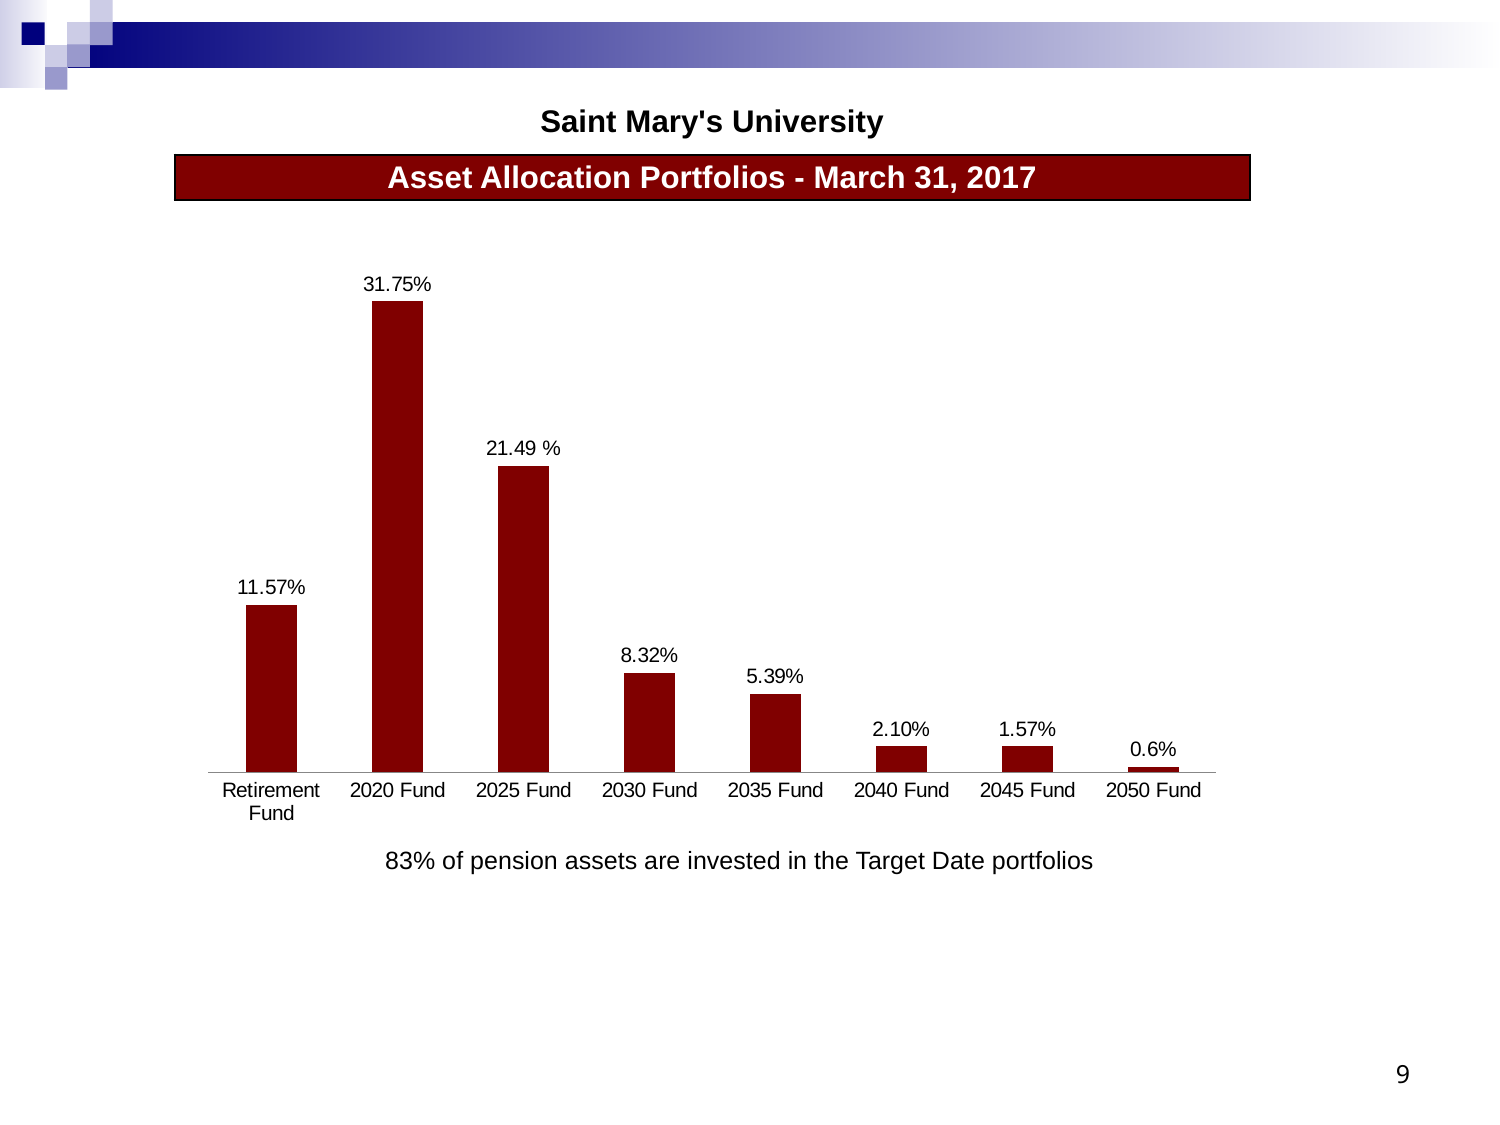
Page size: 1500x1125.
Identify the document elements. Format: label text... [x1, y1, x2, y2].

text_box 83% of pension assets are invested in the Target Date portfolios [99, 837, 1388, 913]
slide_number 9 [1074, 1024, 1426, 1101]
table_cell Asset Allocation Portfolios - March 31, 2017 [176, 156, 1249, 199]
chart [187, 228, 1238, 838]
table_header Saint Mary's University [175, 88, 1250, 154]
